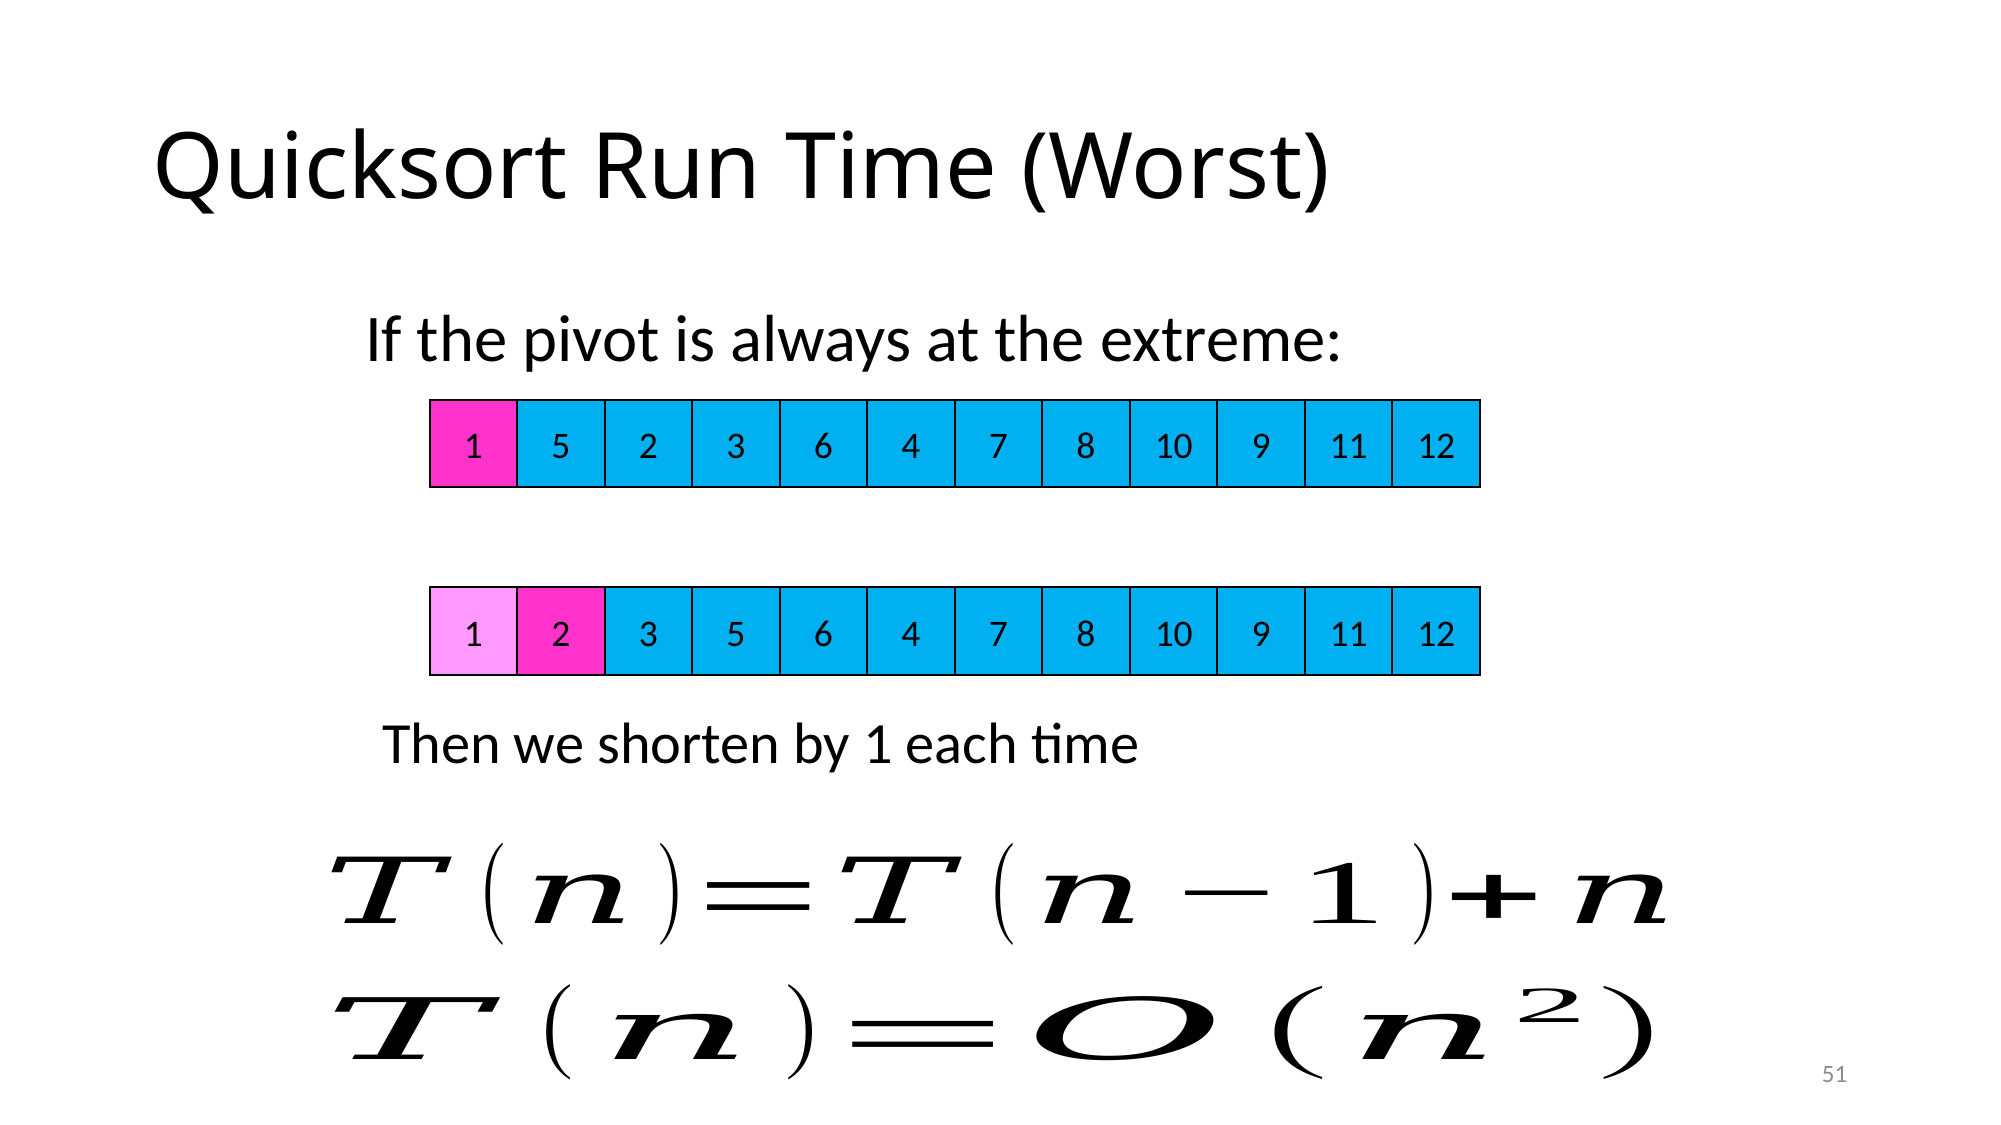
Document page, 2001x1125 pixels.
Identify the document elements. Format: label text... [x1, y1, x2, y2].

title Quicksort Run Time (Worst) [137, 59, 1863, 278]
text_box If the pivot is always at the extreme: [349, 287, 1700, 425]
slide_number 51 [1412, 1042, 1863, 1103]
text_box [429, 399, 1480, 488]
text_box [429, 587, 1480, 675]
list Then we shorten by 1 each time [367, 706, 1718, 844]
